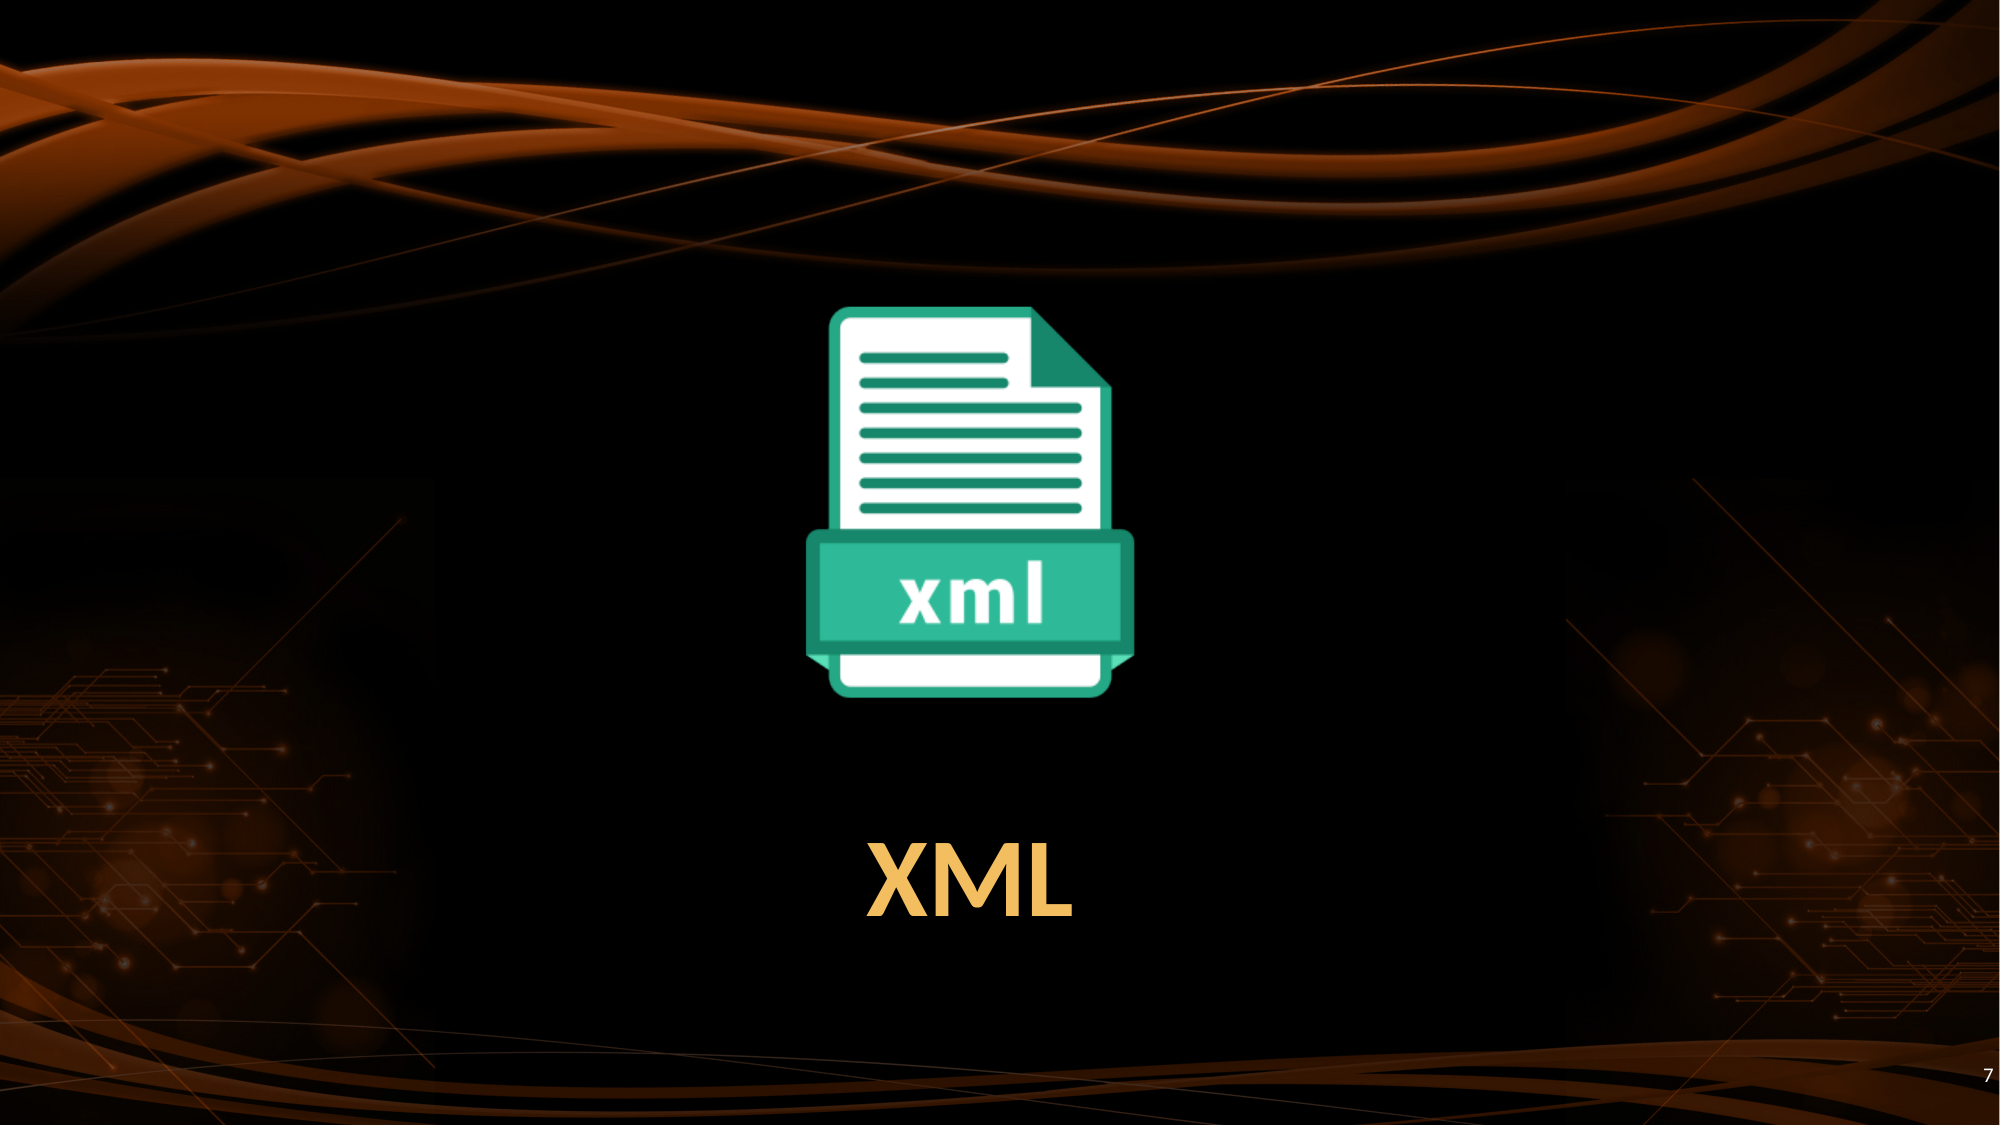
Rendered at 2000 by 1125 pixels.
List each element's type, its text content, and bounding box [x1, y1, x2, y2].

slide_number 7 [1929, 1049, 2000, 1100]
title XML [237, 812, 1704, 948]
picture [0, 0, 2000, 1125]
